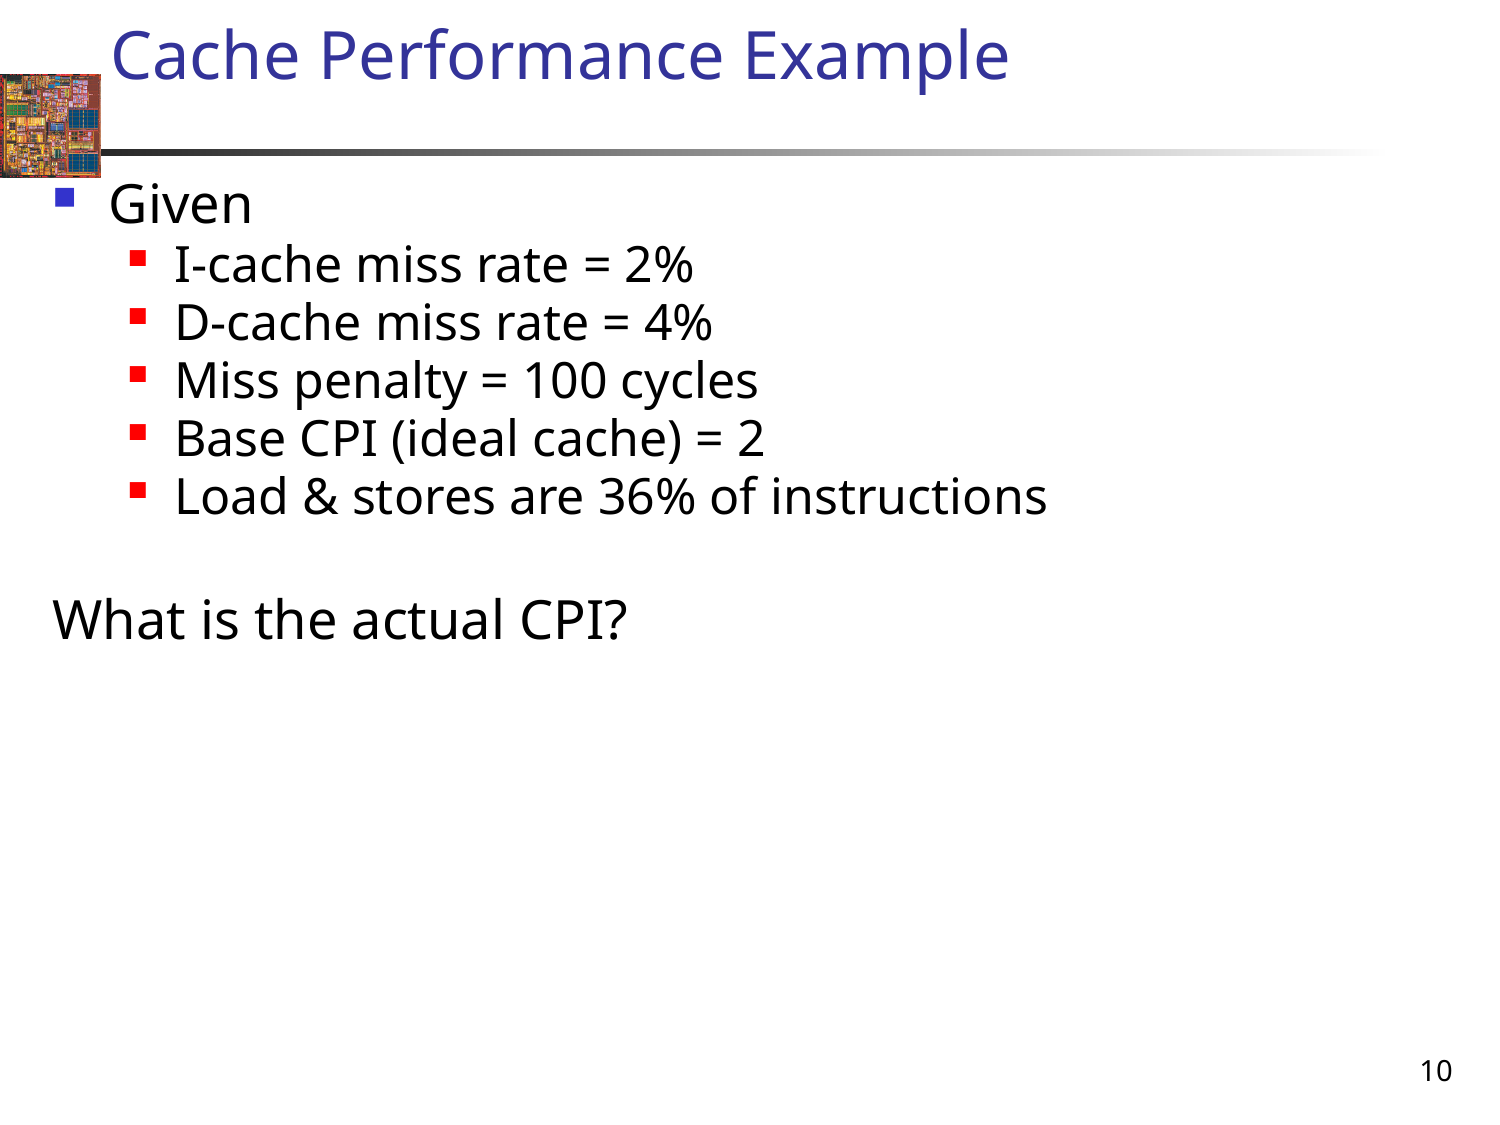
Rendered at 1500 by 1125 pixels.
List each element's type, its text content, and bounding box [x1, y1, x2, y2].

list Given I-cache miss rate = 2% D-cache miss rate = 4% Miss penalty = 100 cycles Base CPI (ideal cache) = 2 Load & stores are 36% of instructions What is the actual CPI? [37, 174, 1470, 1007]
title Cache Performance Example [95, 22, 1426, 101]
picture [0, 74, 101, 178]
slide_number 10 [1155, 1024, 1468, 1100]
